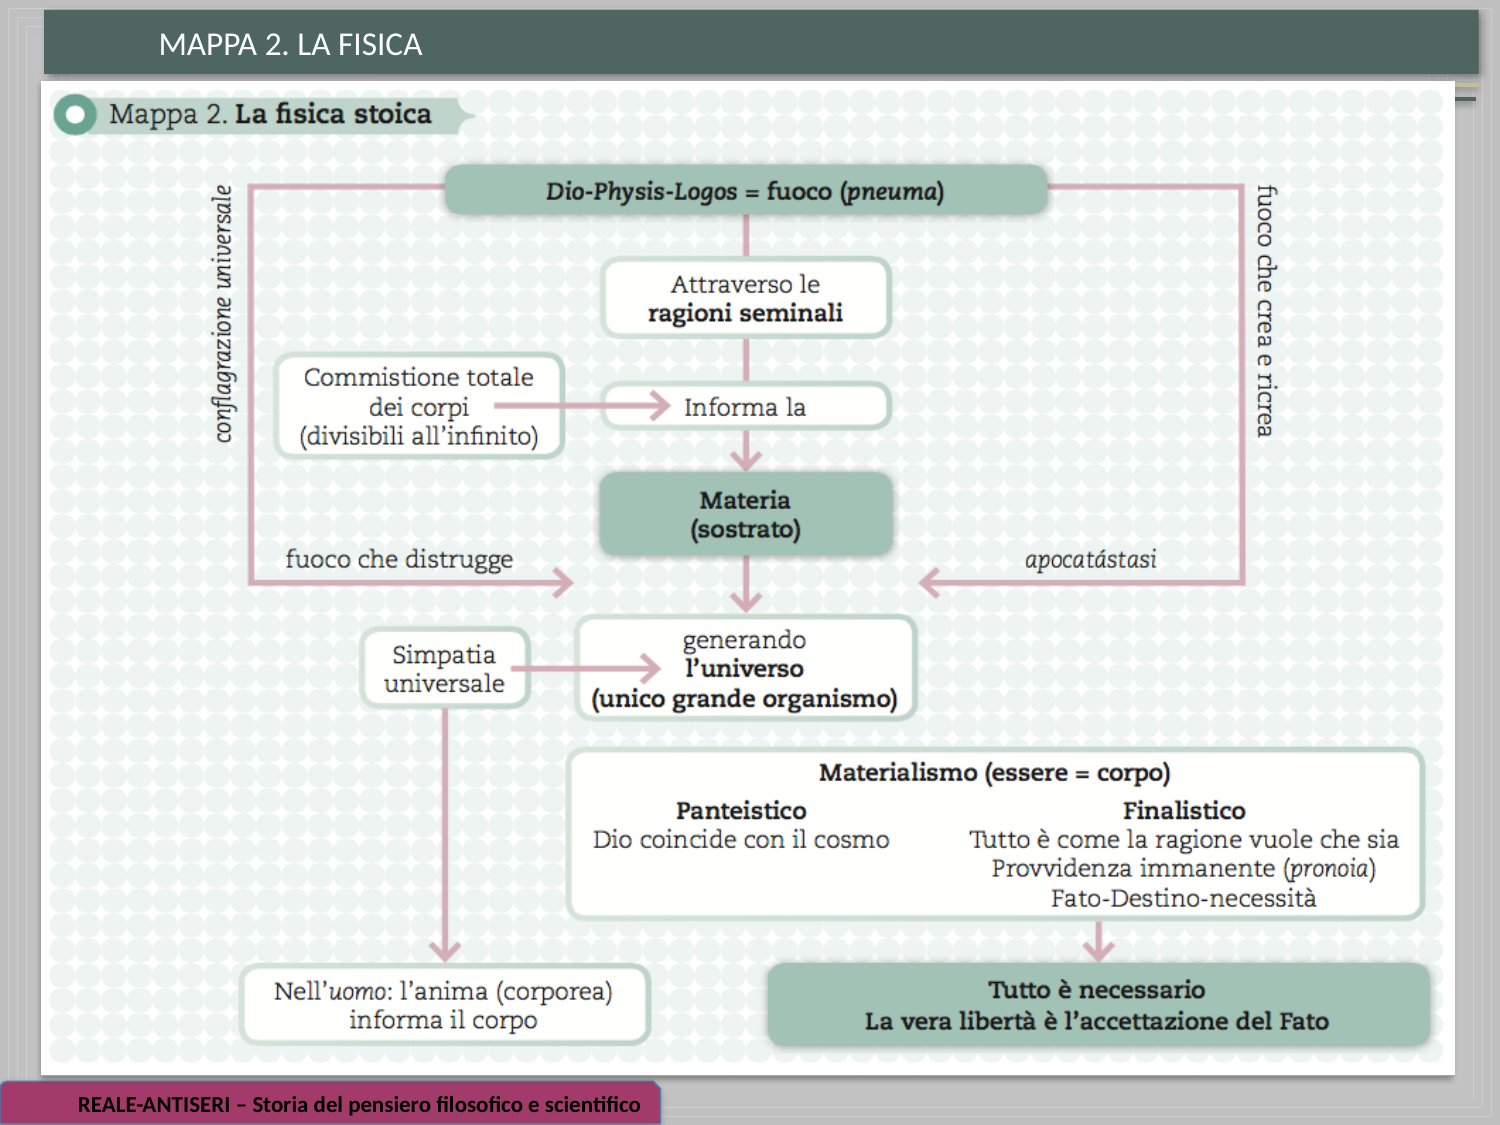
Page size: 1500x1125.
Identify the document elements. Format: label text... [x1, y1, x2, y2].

text_box MAPPA 2. LA FISICA [143, 15, 438, 70]
picture [41, 81, 1455, 1076]
